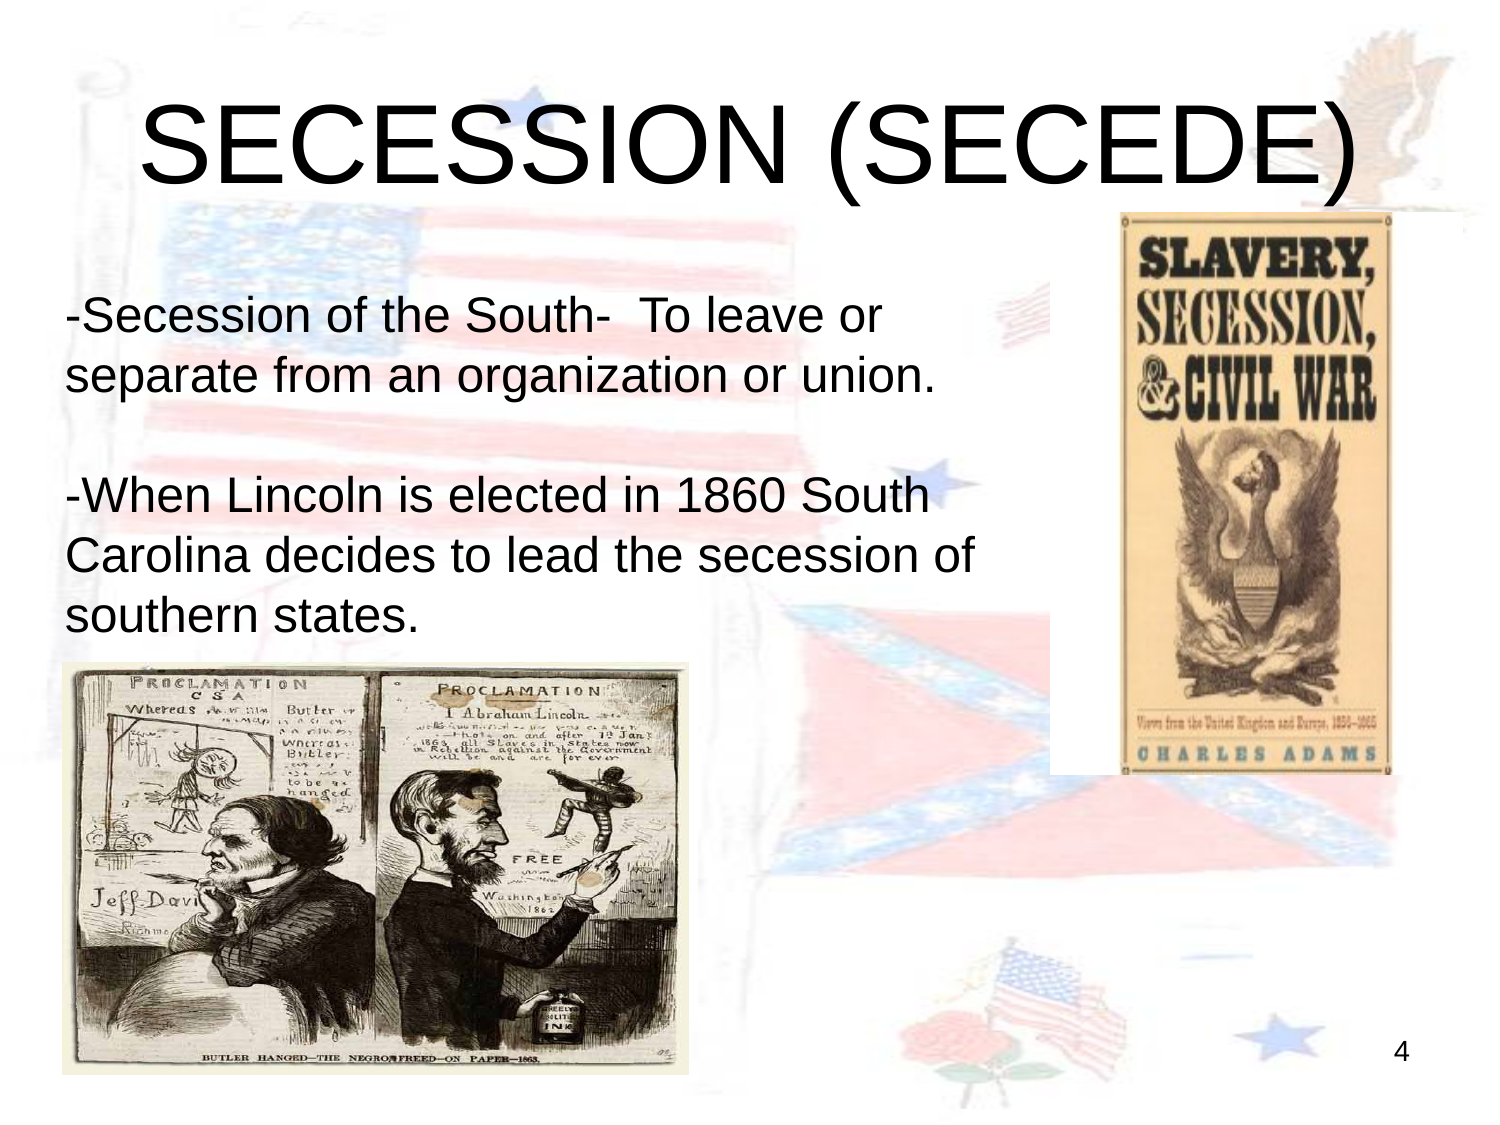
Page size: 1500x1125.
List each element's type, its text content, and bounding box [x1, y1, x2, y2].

slide_number 4 [1074, 1024, 1426, 1103]
text_box -Secession of the South- To leave or separate from an organization or union. -When Lincoln is elected in 1860 South Carolina decides to lead the secession of southern states. [50, 274, 1044, 650]
title SECESSION (SECEDE) [75, 45, 1425, 233]
picture [0, 0, 1500, 1125]
